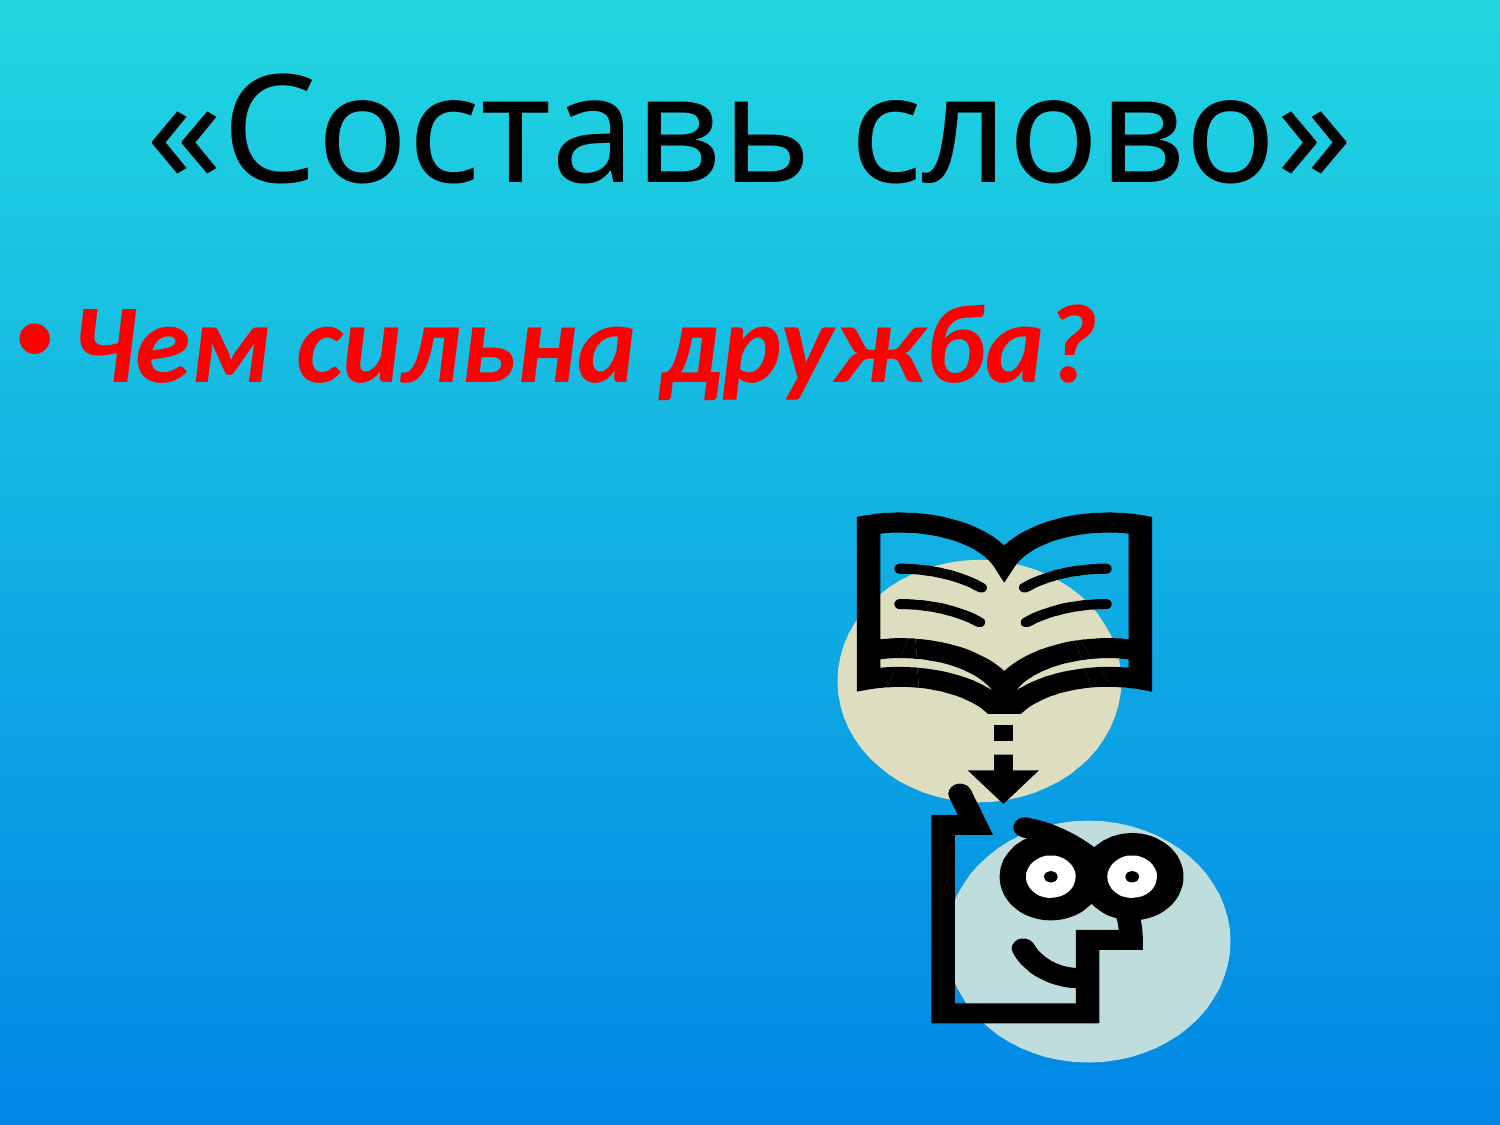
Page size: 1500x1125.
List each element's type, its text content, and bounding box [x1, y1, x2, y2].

picture [837, 514, 1231, 1063]
list Чем сильна дружба? [0, 262, 1350, 1005]
text_box «Составь слово» [62, 24, 1438, 220]
